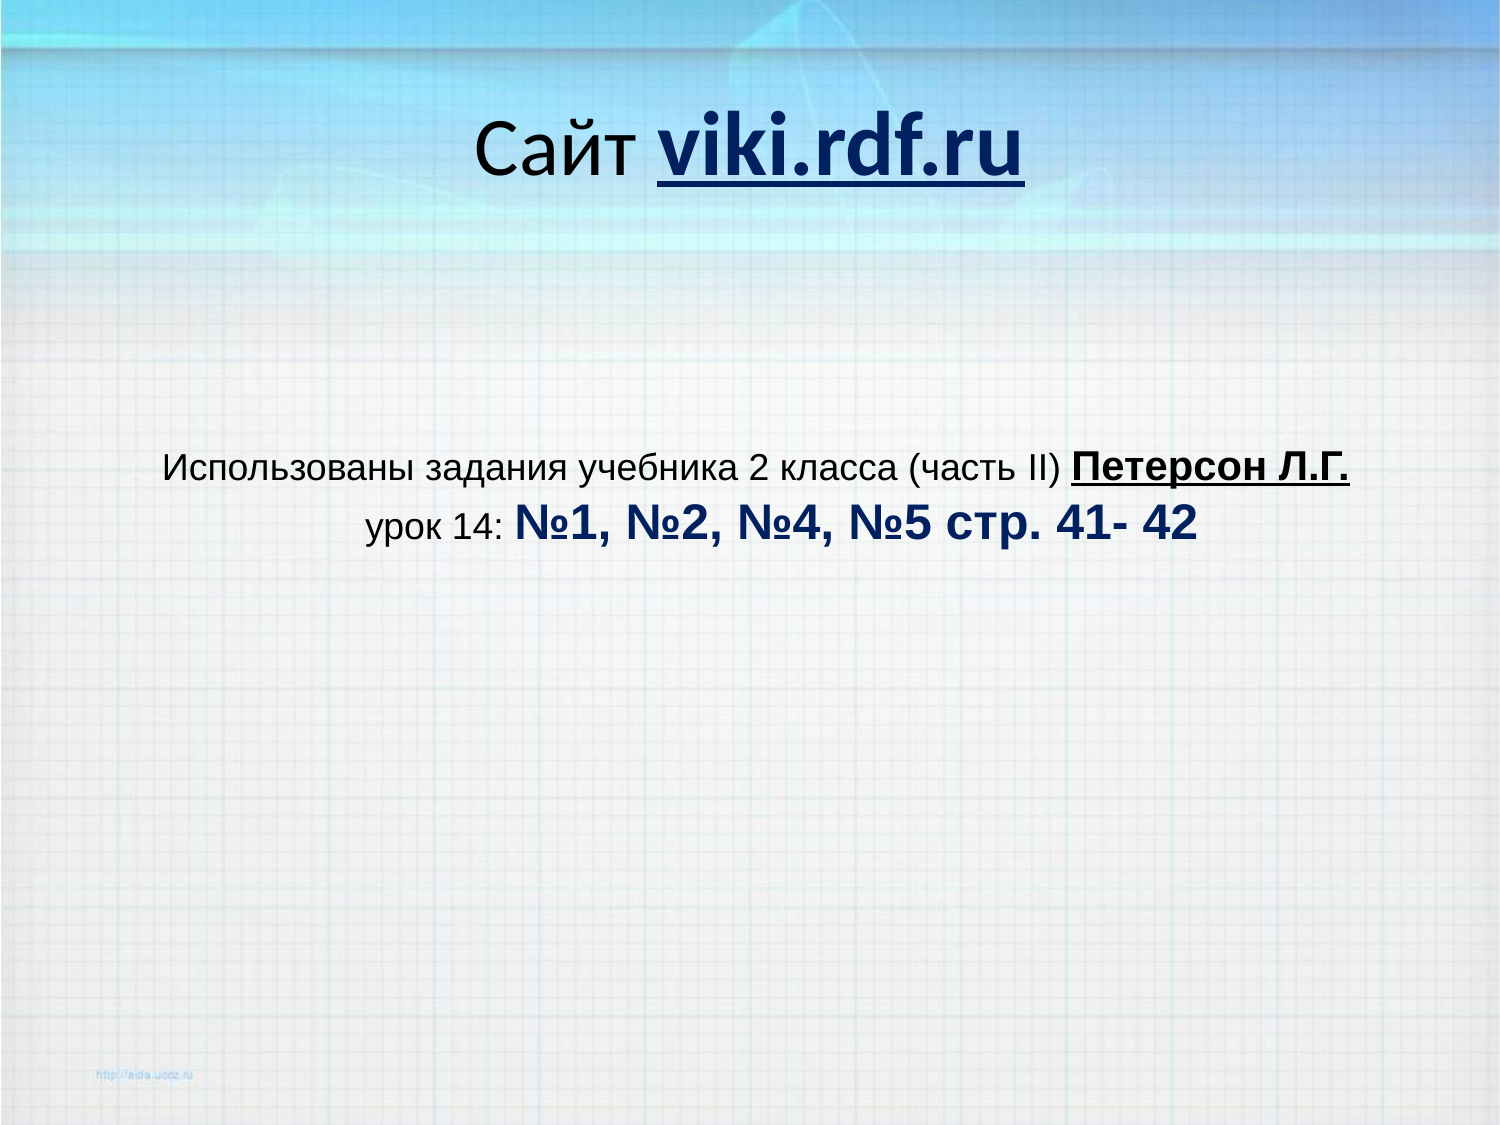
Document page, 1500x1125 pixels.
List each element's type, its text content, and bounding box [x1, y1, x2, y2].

text_box Использованы задания учебника 2 класса (часть II) Петерсон Л.Г. урок 14: №1, №2, №4, №5 стр. 41- 42 [58, 386, 1453, 557]
title Сайт viki.rdf.ru [74, 44, 1426, 233]
picture [0, 0, 1500, 1125]
